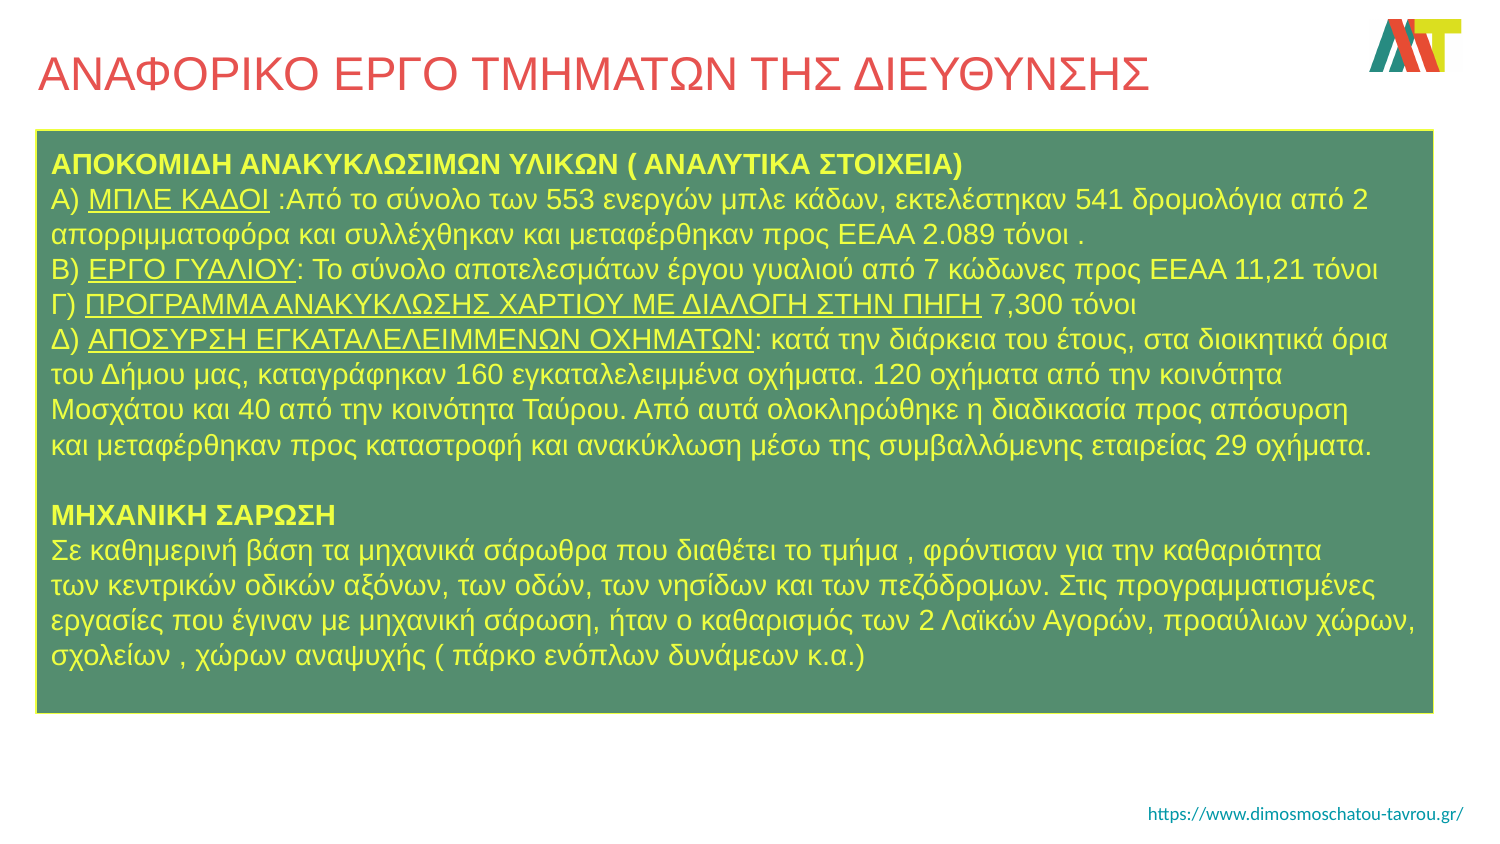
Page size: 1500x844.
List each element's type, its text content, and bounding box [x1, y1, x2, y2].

title ΑΝΑΦΟΡΙΚΟ ΕΡΓΟ ΤΜΗΜΑΤΩΝ ΤΗΣ ΔΙΕΥΘΥΝΣΗΣ [23, 20, 1422, 116]
list ΑΠΟΚΟΜΙΔΗ ΑΝΑΚΥΚΛΩΣΙΜΩΝ ΥΛΙΚΩΝ ( ΑΝΑΛΥΤΙΚΑ ΣΤΟΙΧΕΙΑ) Α) ΜΠΛΕ ΚΑΔΟΙ :Από το σύνολο των 553 ενεργών μπλε κάδων, εκτελέστηκαν 541 δρομολόγια από 2 απορριμματοφόρα και συλλέχθηκαν και μεταφέρθηκαν προς ΕΕΑΑ 2.089 τόνοι . Β) ΕΡΓΟ ΓΥΑΛΙΟΥ: Το σύνολο αποτελεσμάτων έργου γυαλιού από 7 κώδωνες προς ΕΕΑΑ 11,21 τόνοι Γ) ΠΡΟΓΡΑΜΜΑ ΑΝΑΚΥΚΛΩΣΗΣ ΧΑΡΤΙΟΥ ΜΕ ΔΙΑΛΟΓΗ ΣΤΗΝ ΠΗΓΗ 7,300 τόνοι Δ) ΑΠΟΣΥΡΣΗ ΕΓΚΑΤΑΛΕΛΕΙΜΜΕΝΩΝ ΟΧΗΜΑΤΩΝ: κατά την διάρκεια του έτους, στα διοικητικά όρια του Δήμου μας, καταγράφηκαν 160 εγκαταλελειμμένα οχήματα. 120 οχήματα από την κοινότητα Μοσχάτου και 40 από την κοινότητα Ταύρου. Από αυτά ολοκληρώθηκε η διαδικασία προς απόσυρση και μεταφέρθηκαν προς καταστροφή και ανακύκλωση μέσω της συμβαλλόμενης εταιρείας 29 οχήματα. ΜΗΧΑΝΙΚΗ ΣΑΡΩΣΗ Σε καθημερινή βάση τα μηχανικά σάρωθρα που διαθέτει το τμήμα , φρόντισαν για την καθαριότητα των κεντρικών οδικών αξόνων, των οδών, των νησίδων και των πεζόδρομων. Στις προγραμματισμένες εργασίες που έγιναν με μηχανική σάρωση, ήταν ο καθαρισμός των 2 Λαϊκών Αγορών, προαύλιων χώρων, σχολείων , χώρων αναψυχής ( πάρκο ενόπλων δυνάμεων κ.α.) [35, 130, 1434, 714]
picture [1368, 19, 1463, 73]
text_box https://www.dimosmoschatou-tavrou.gr/ [986, 790, 1479, 836]
